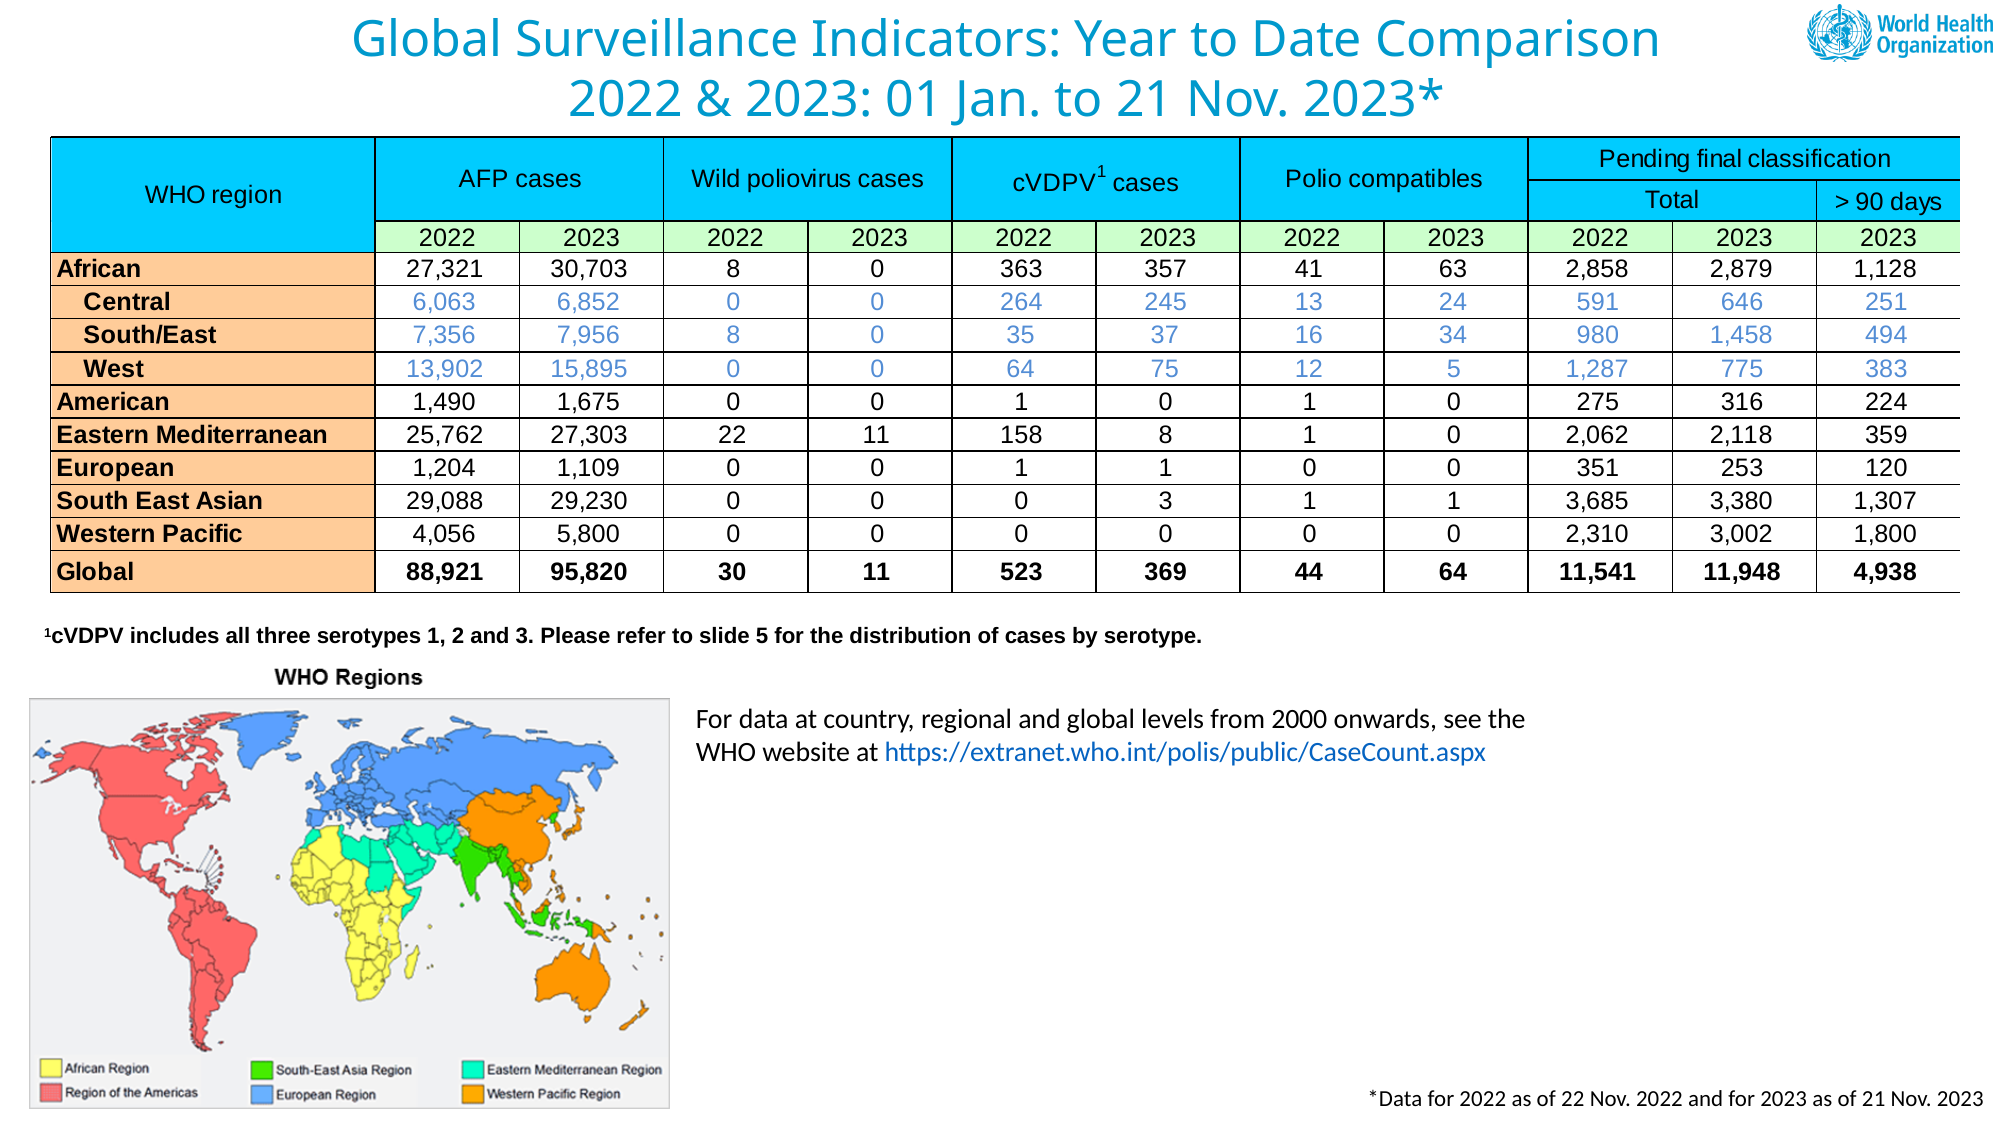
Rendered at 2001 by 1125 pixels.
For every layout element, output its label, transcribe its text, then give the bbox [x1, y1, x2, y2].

picture [49, 136, 1964, 596]
picture [1807, 40, 1833, 62]
text_box *Data for 2022 as of 22 Nov. 2022 and for 2023 as of 21 Nov. 2023 [1329, 1076, 2000, 1119]
picture [1807, 4, 1993, 62]
text_box 1cVDPV includes all three serotypes 1, 2 and 3. Please refer to slide 5 for the distribution of cases by serotype. [29, 614, 1847, 656]
picture [29, 656, 670, 1109]
text_box Global Surveillance Indicators: Year to Date Comparison 2022 & 2023: 01 Jan. to 21 Nov. 2023* [6, 0, 2000, 134]
text_box For data at country, regional and global levels from 2000 onwards, see the WHO website at https://extranet.who.int/polis/public/CaseCount.aspx [681, 693, 1594, 775]
